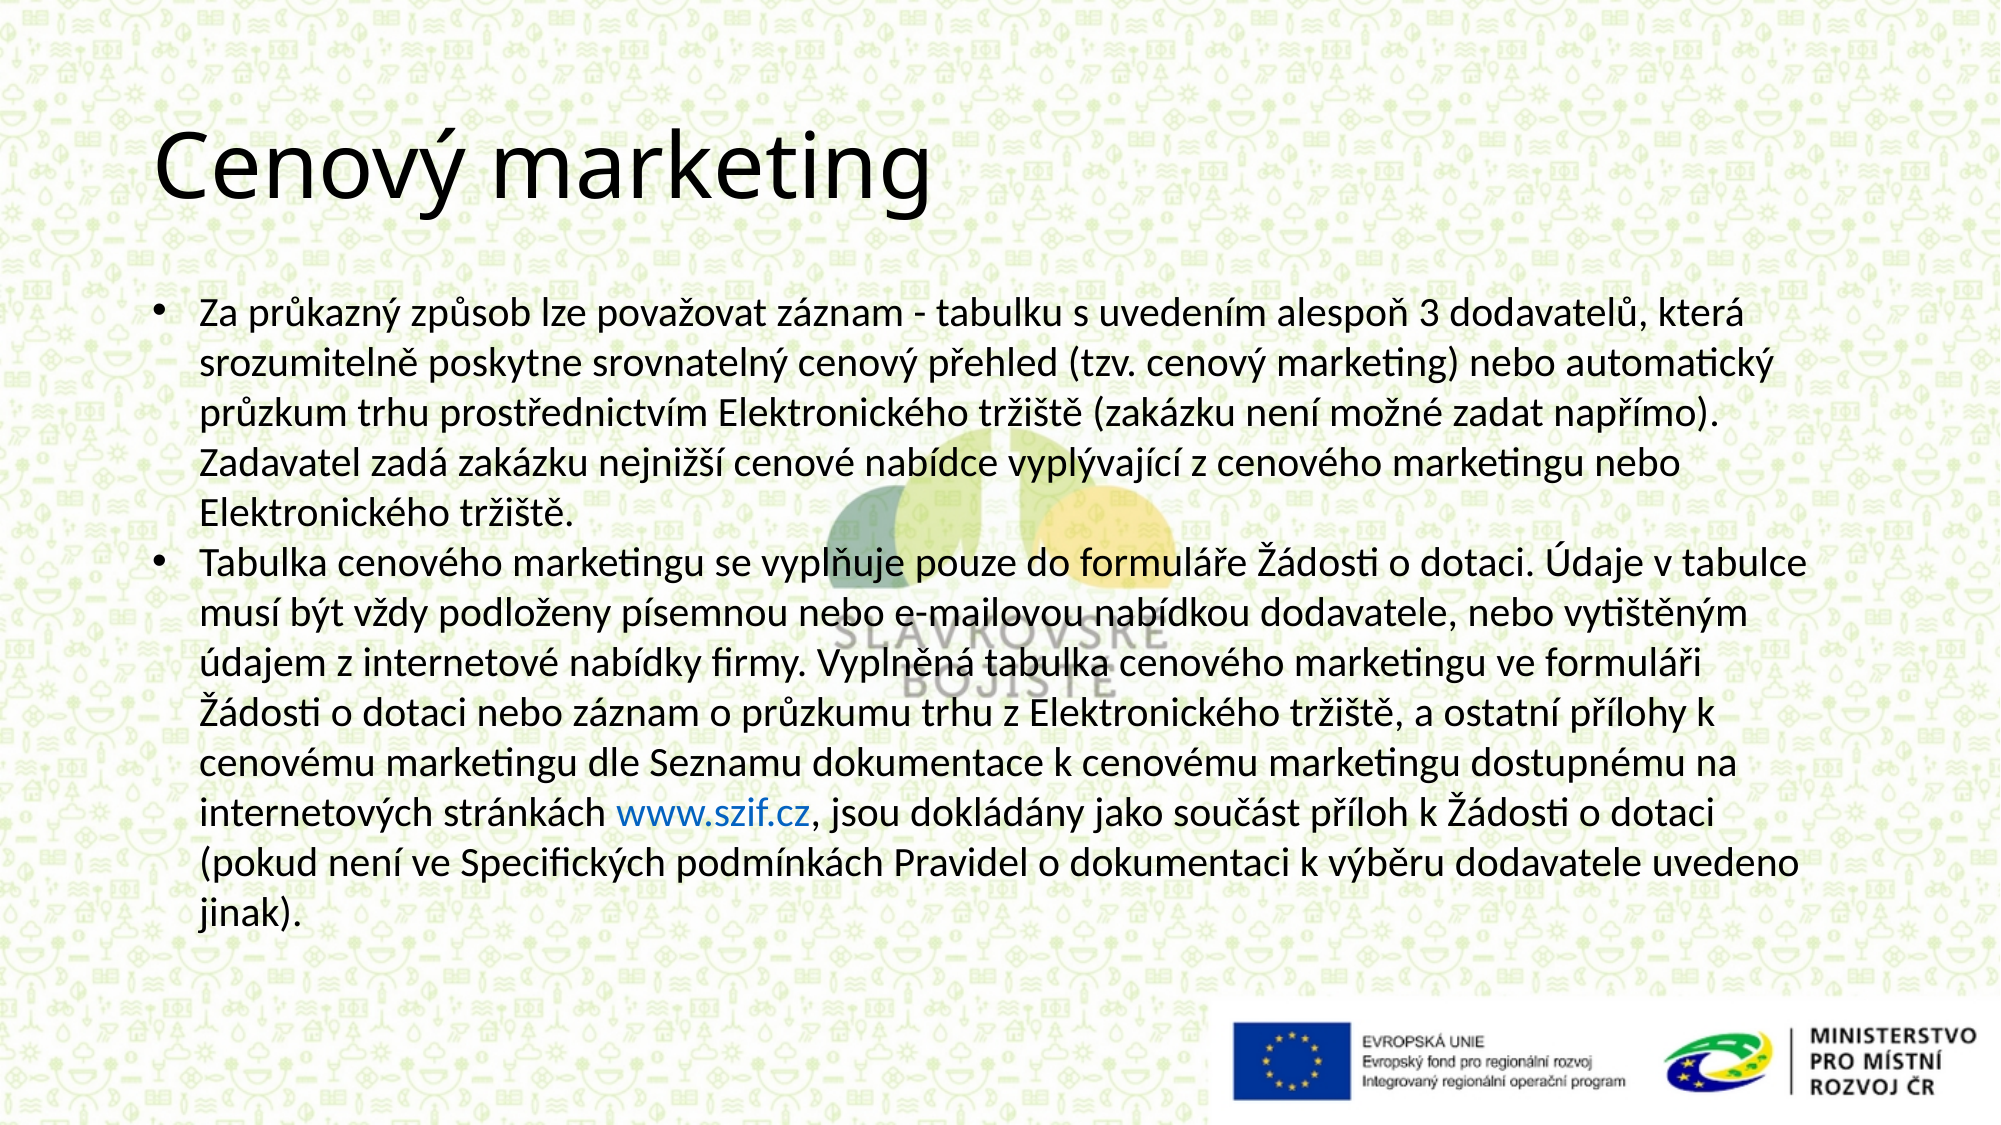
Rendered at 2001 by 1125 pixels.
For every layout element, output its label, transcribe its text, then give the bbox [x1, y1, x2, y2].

title Cenový marketing [137, 59, 1863, 278]
picture [0, 0, 2001, 1125]
text_box Za průkazný způsob lze považovat záznam - tabulku s uvedením alespoň 3 dodavatelů, která srozumitelně poskytne srovnatelný cenový přehled (tzv. cenový marketing) nebo automatický průzkum trhu prostřednictvím Elektronického tržiště (zakázku není možné zadat napřímo). Zadavatel zadá zakázku nejnižší cenové nabídce vyplývající z cenového marketingu nebo Elektronického tržiště. Tabulka cenového marketingu se vyplňuje pouze do formuláře Žádosti o dotaci. Údaje v tabulce musí být vždy podloženy písemnou nebo e-mailovou nabídkou dodavatele, nebo vytištěným údajem z internetové nabídky firmy. Vyplněná tabulka cenového marketingu ve formuláři Žádosti o dotaci nebo záznam o průzkumu trhu z Elektronického tržiště, a ostatní přílohy k cenovému marketingu dle Seznamu dokumentace k cenovému marketingu dostupnému na internetových stránkách www.szif.cz, jsou dokládány jako součást příloh k Žádosti o dotaci (pokud není ve Specifických podmínkách Pravidel o dokumentaci k výběru dodavatele uvedeno jinak). [137, 277, 1827, 943]
